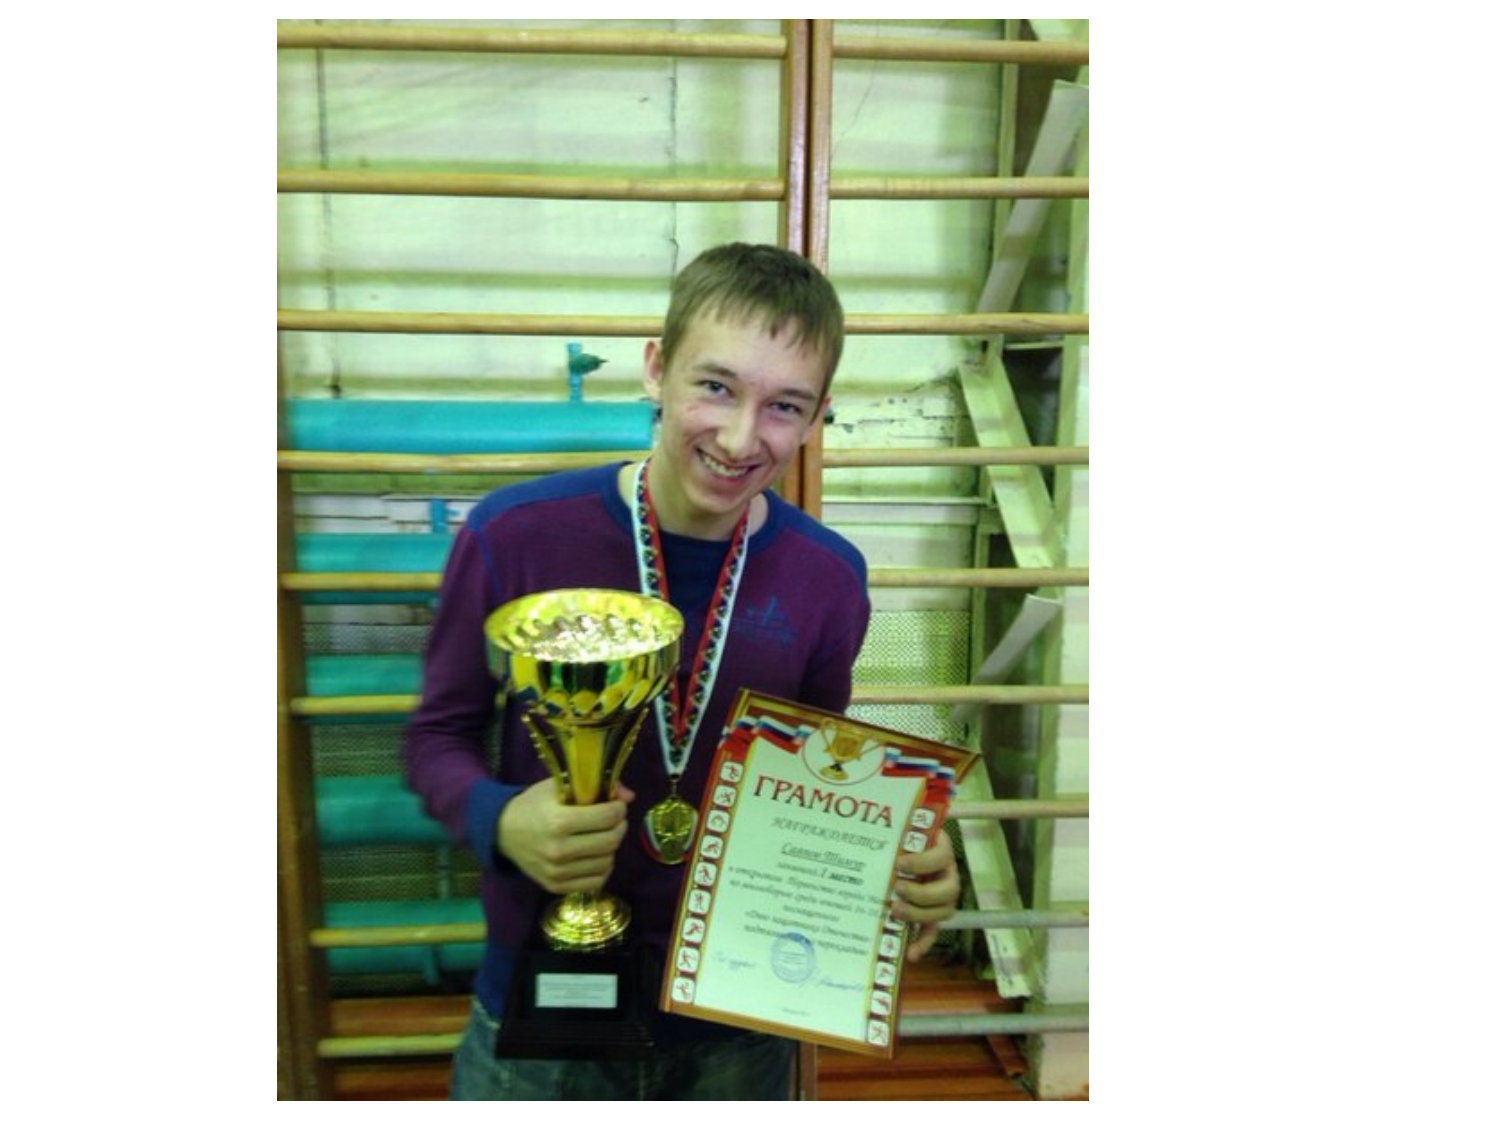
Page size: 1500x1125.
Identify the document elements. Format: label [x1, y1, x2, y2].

picture [277, 18, 1089, 1101]
